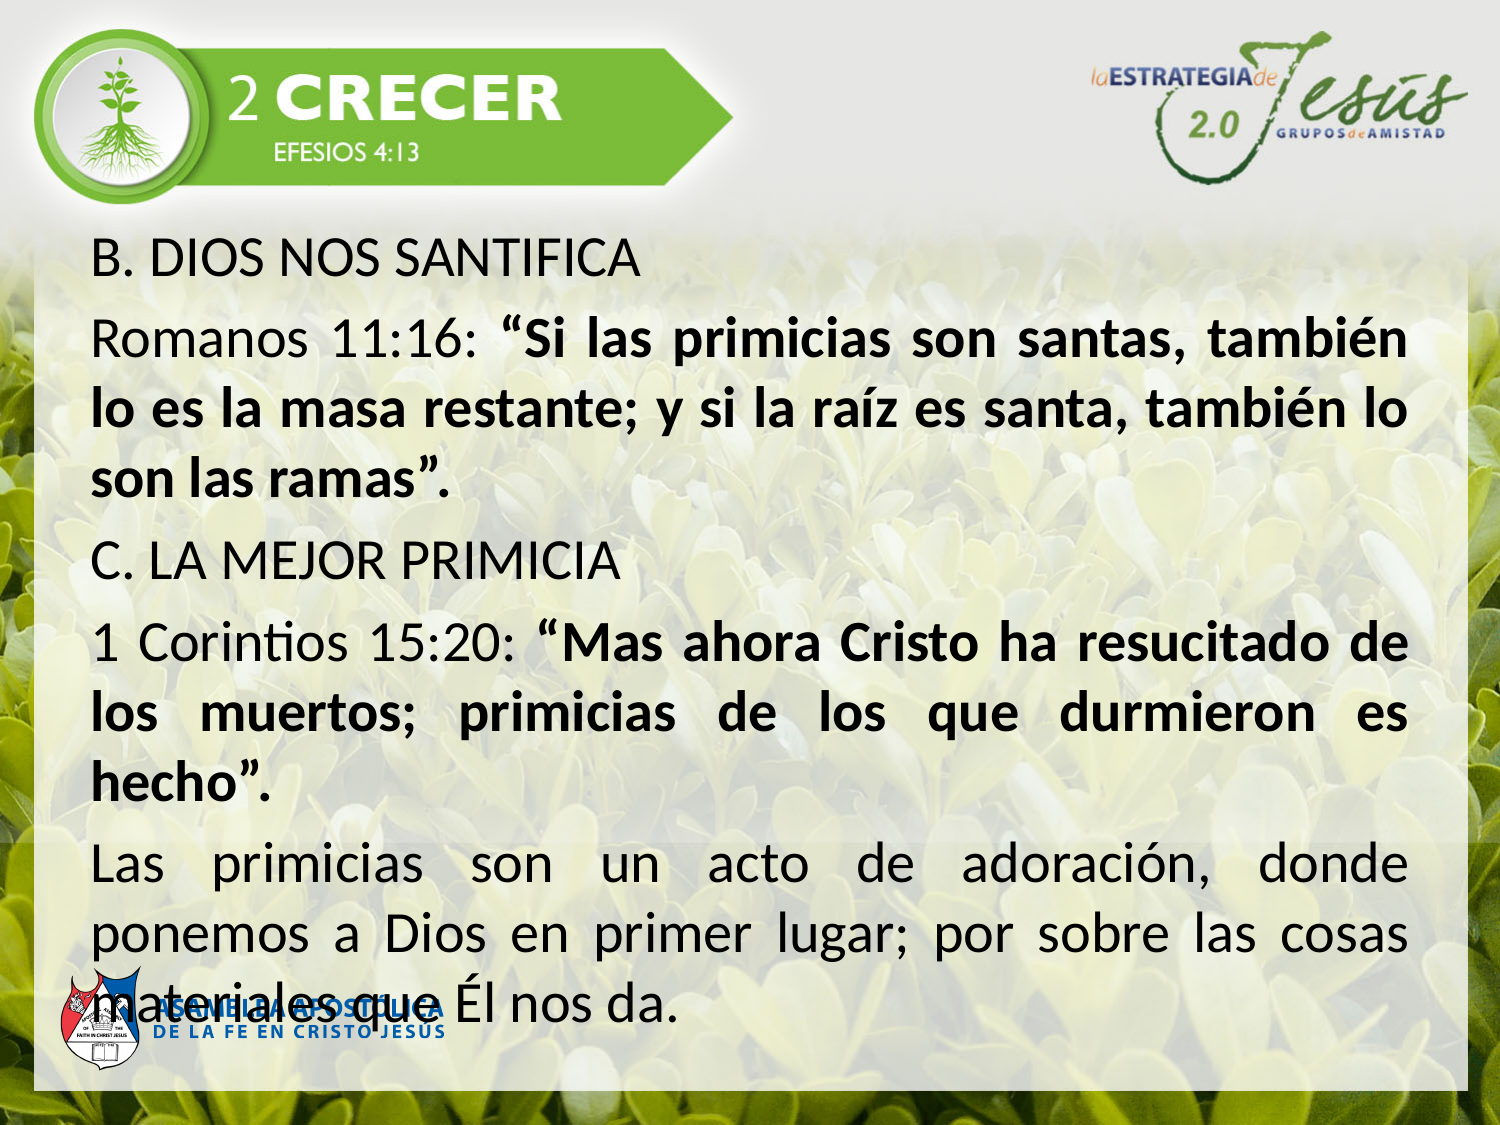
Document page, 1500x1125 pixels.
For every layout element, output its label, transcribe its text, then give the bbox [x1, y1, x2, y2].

list B. DIOS NOS SANTIFICA Romanos 11:16: “Si las primicias son santas, también lo es la masa restante; y si la raíz es santa, también lo son las ramas”. C. LA MEJOR PRIMICIA 1 Corintios 15:20: “Mas ahora Cristo ha resucitado de los muertos; primicias de los que durmieron es hecho”. Las primicias son un acto de adoración, donde ponemos a Dios en primer lugar; por sobre las cosas materiales que Él nos da. [75, 210, 1425, 953]
picture [0, 0, 1500, 1125]
